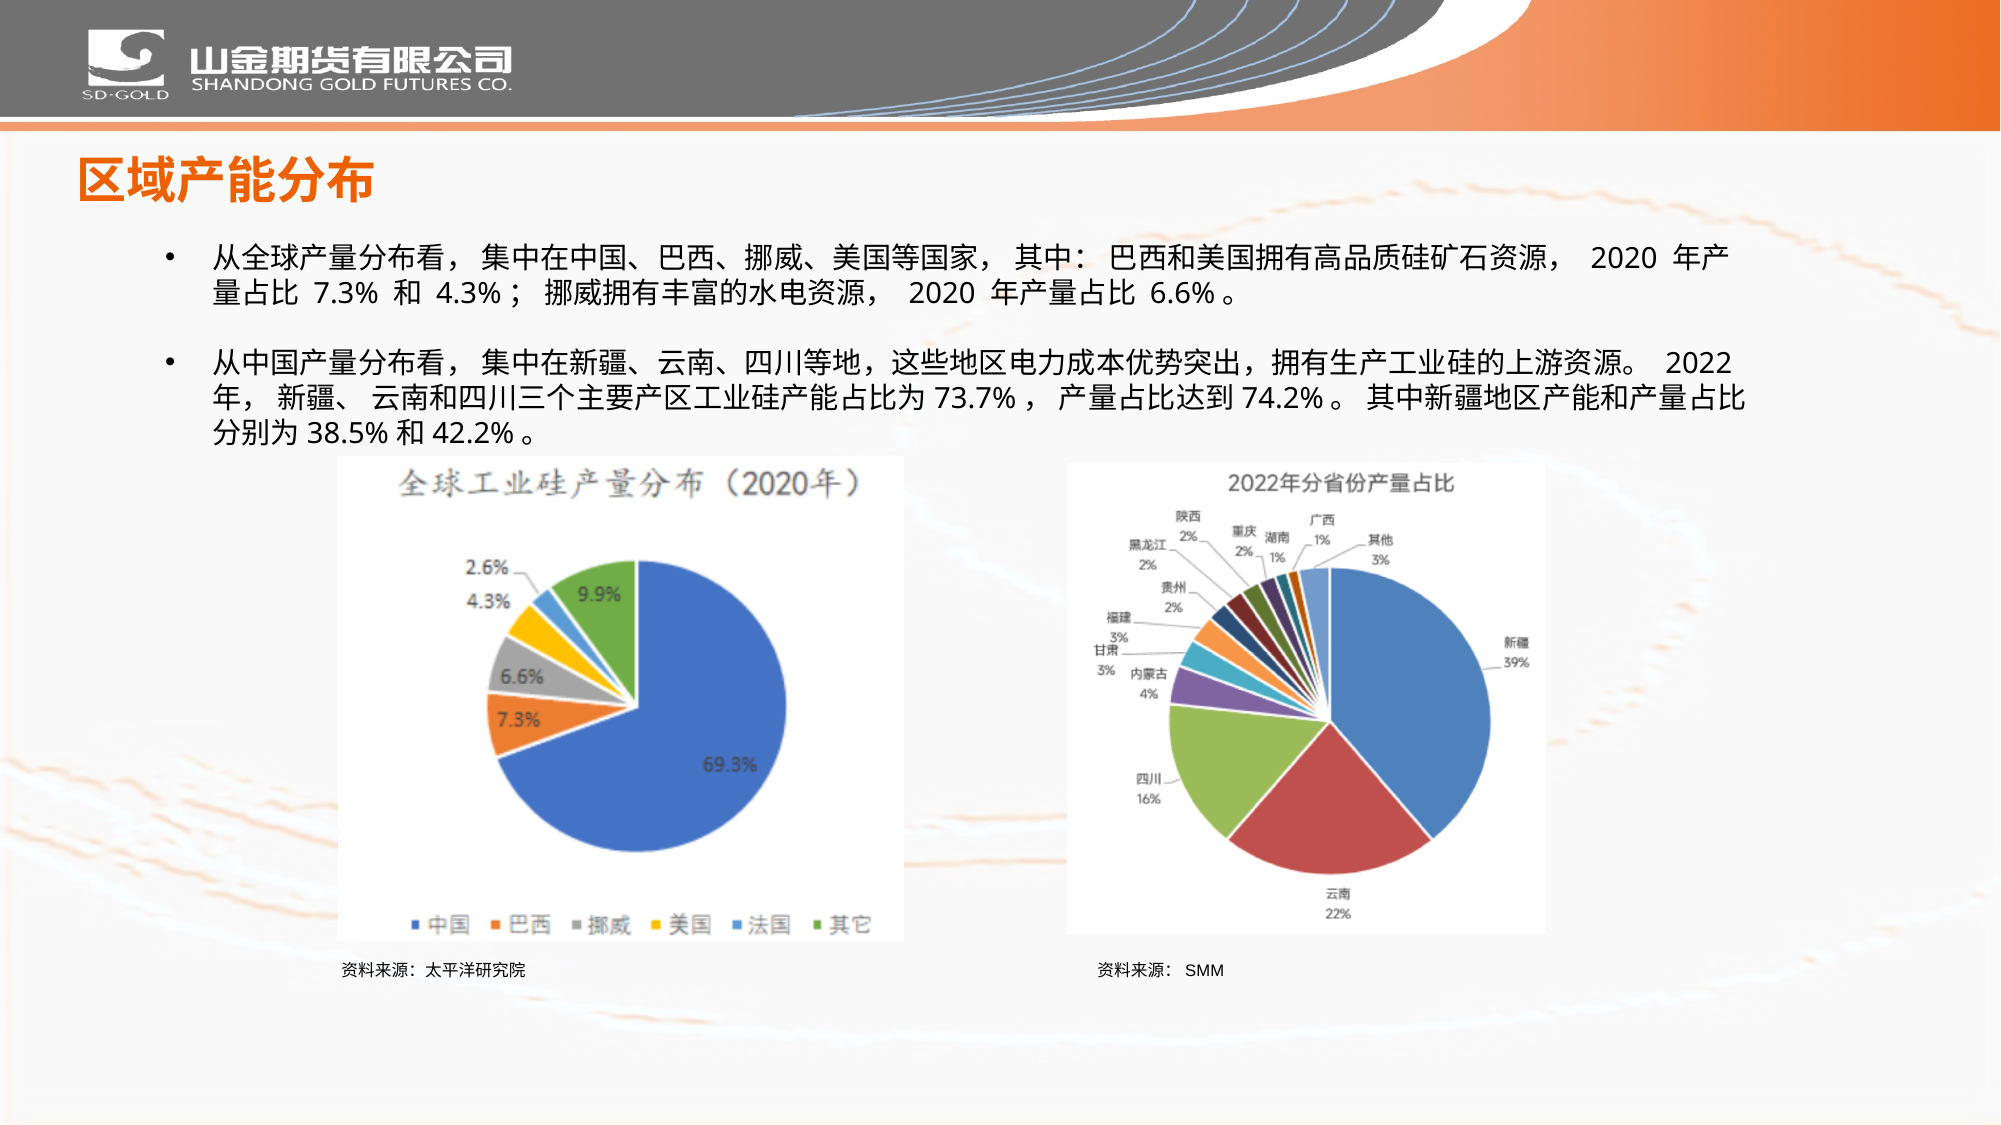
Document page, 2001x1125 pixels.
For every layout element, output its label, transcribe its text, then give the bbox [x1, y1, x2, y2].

text_box 资料来源：太平洋研究院 [326, 952, 744, 987]
picture [0, 0, 2001, 1125]
text_box 资料来源：SMM [1082, 952, 1500, 987]
text_box 区域产能分布 [19, 148, 1591, 210]
text_box 从全球产量分布看， 集中在中国、巴西、挪威、美国等国家， 其中： 巴西和美国拥有高品质硅矿石资源， 2020 年产量占比 7.3% 和 4.3%； 挪威拥有丰富的水电资源， 2020 年产量占比 6.6%。 从中国产量分布看， 集中在新疆、云南、四川等地，这些地区电力成本优势突出，拥有生产工业硅的上游资源。 2022年， 新疆、 云南和四川三个主要产区工业硅产能占比为73.7%， 产量占比达到74.2%。 其中新疆地区产能和产量占比分别为38.5%和42.2%。 [150, 231, 1774, 457]
